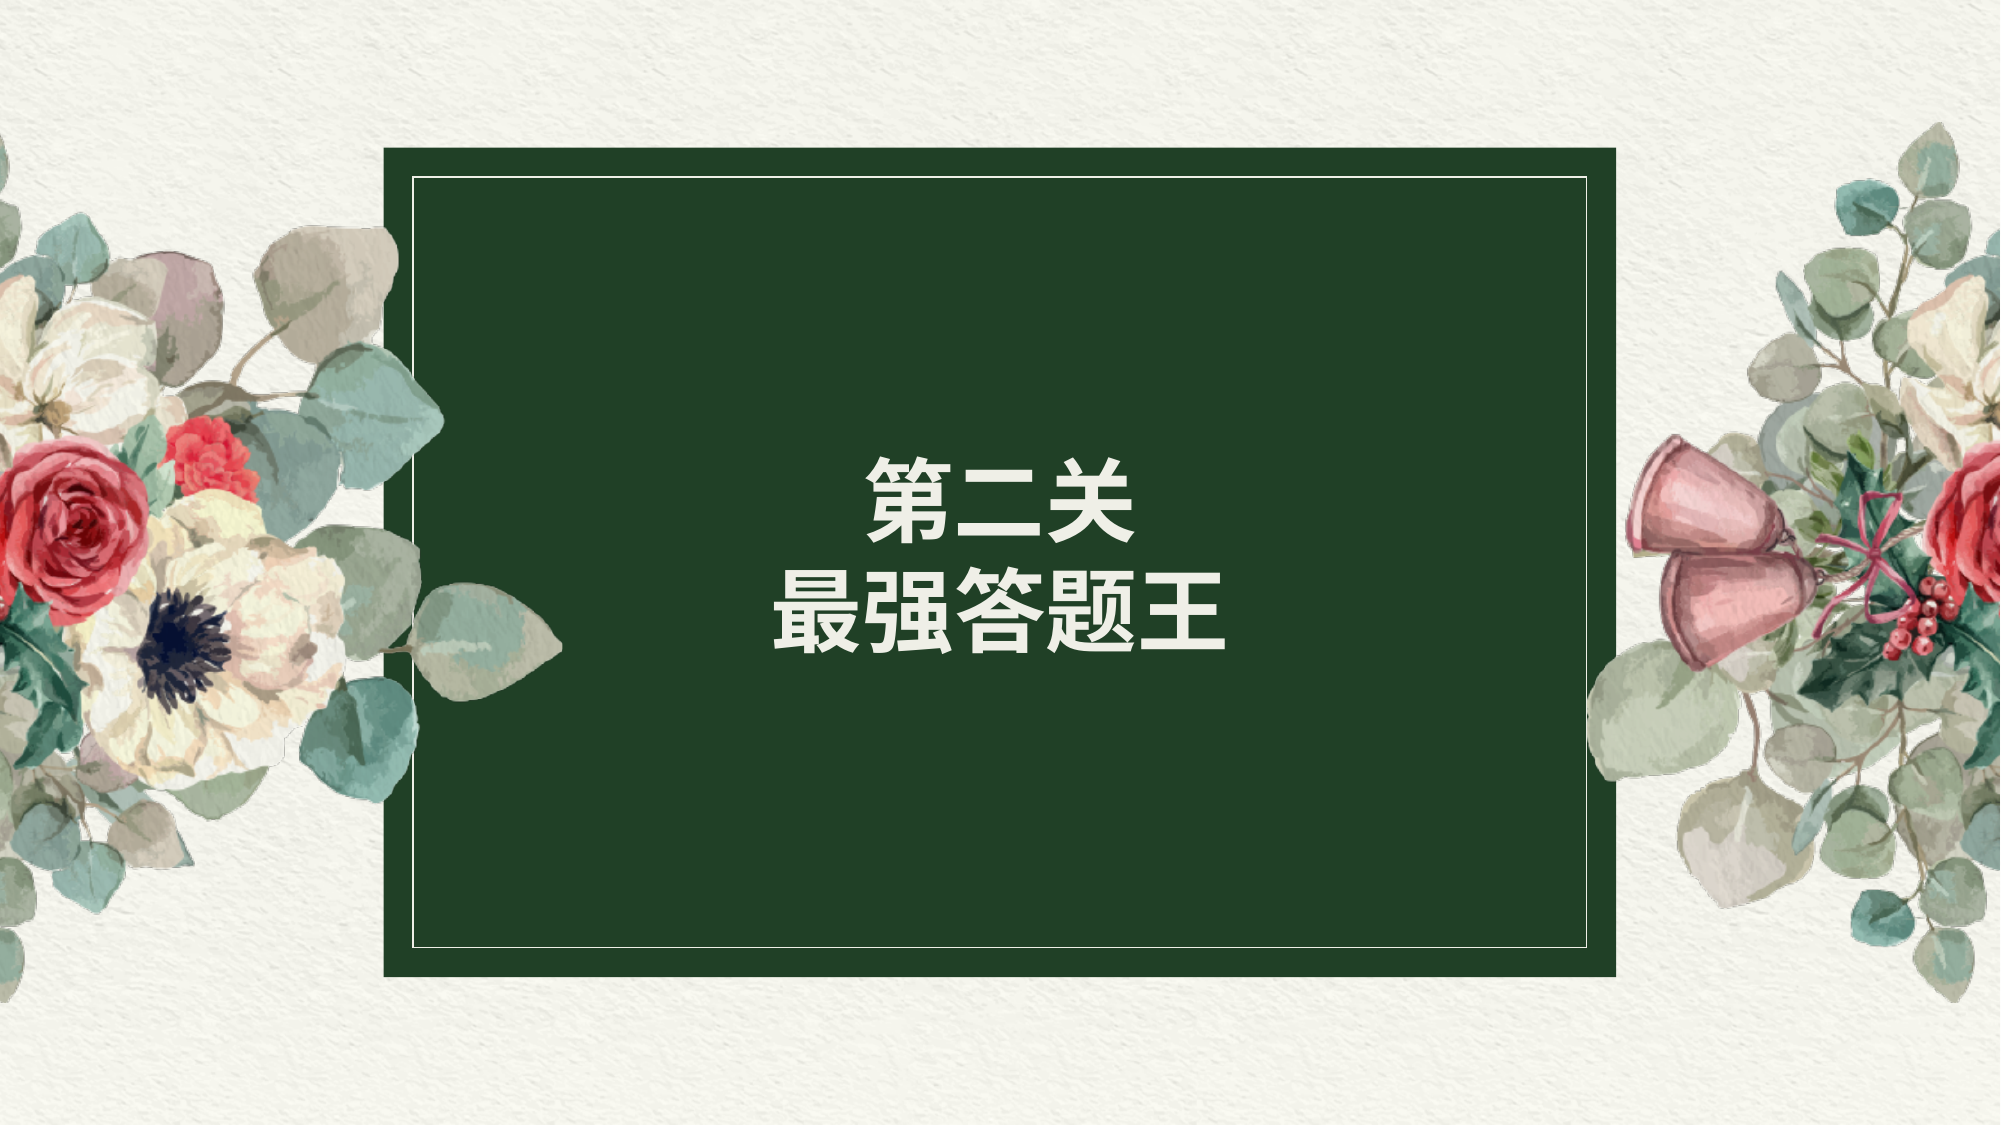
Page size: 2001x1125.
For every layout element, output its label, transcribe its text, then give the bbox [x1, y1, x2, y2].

picture [0, 0, 2001, 1125]
text_box 第二关 最强答题王 [585, 436, 1415, 671]
